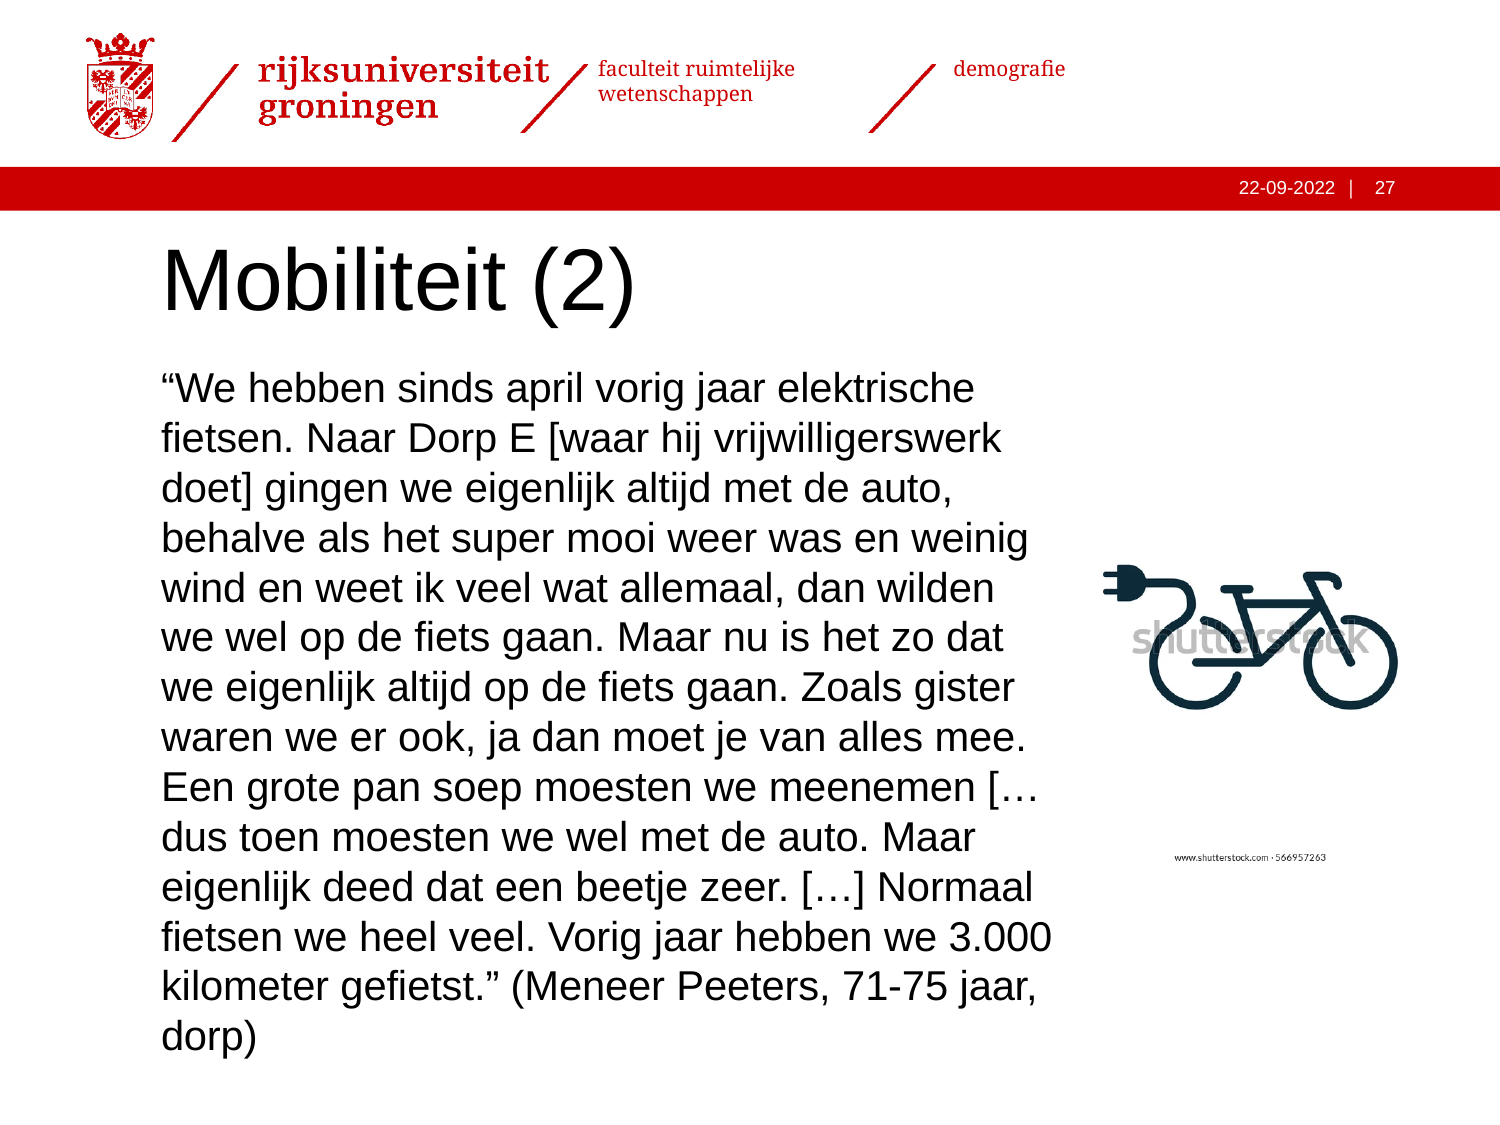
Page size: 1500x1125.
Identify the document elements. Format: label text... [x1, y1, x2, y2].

picture [1037, 424, 1463, 865]
picture [867, 64, 936, 133]
picture [86, 33, 588, 142]
title Mobiliteit (2) [0, 210, 1500, 341]
list “We hebben sinds april vorig jaar elektrische fietsen. Naar Dorp E [waar hij vrijwilligerswerk doet] gingen we eigenlijk altijd met de auto, behalve als het super mooi weer was en weinig wind en weet ik veel wat allemaal, dan wilden we wel op de fiets gaan. Maar nu is het zo dat we eigenlijk altijd op de fiets gaan. Zoals gister waren we er ook, ja dan moet je van alles mee. Een grote pan soep moesten we meenemen […] dus toen moesten we wel met de auto. Maar eigenlijk deed dat een beetje zeer. […] Normaal fietsen we heel veel. Vorig jaar hebben we 3.000 kilometer gefietst.” (Meneer Peeters, 71-75 jaar, dorp) [0, 353, 1100, 1075]
